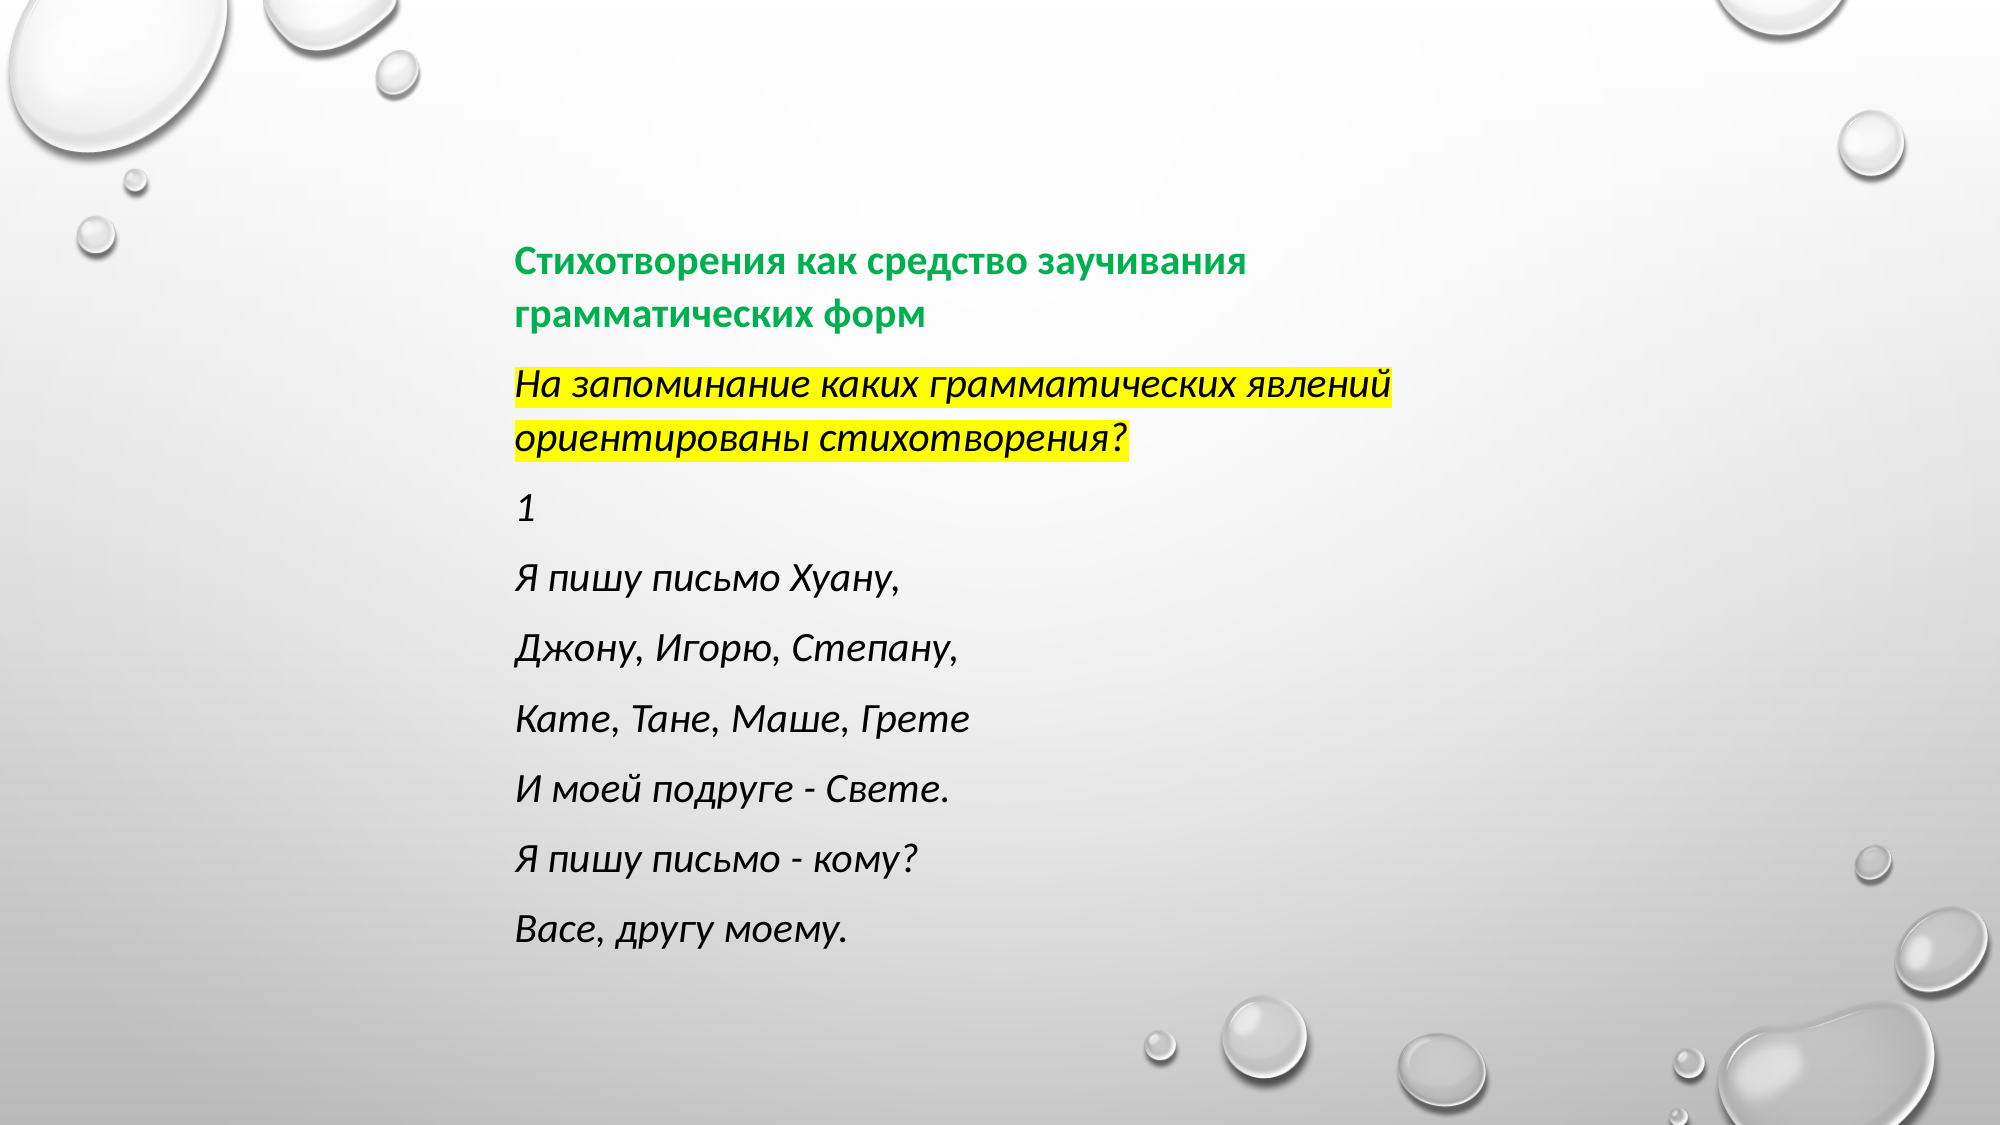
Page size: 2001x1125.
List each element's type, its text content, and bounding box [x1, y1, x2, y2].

text_box Стихотворения как средство заучивания грамматических форм На запоминание каких грамматических явлений ориентированы стихотворения? 1 Я пишу письмо Хуану, Джону, Игорю, Степану, Кате, Тане, Маше, Грете И моей подруге - Свете. Я пишу письмо - кому? Васе, другу моему. [499, 221, 1500, 959]
picture [0, 0, 2000, 1125]
